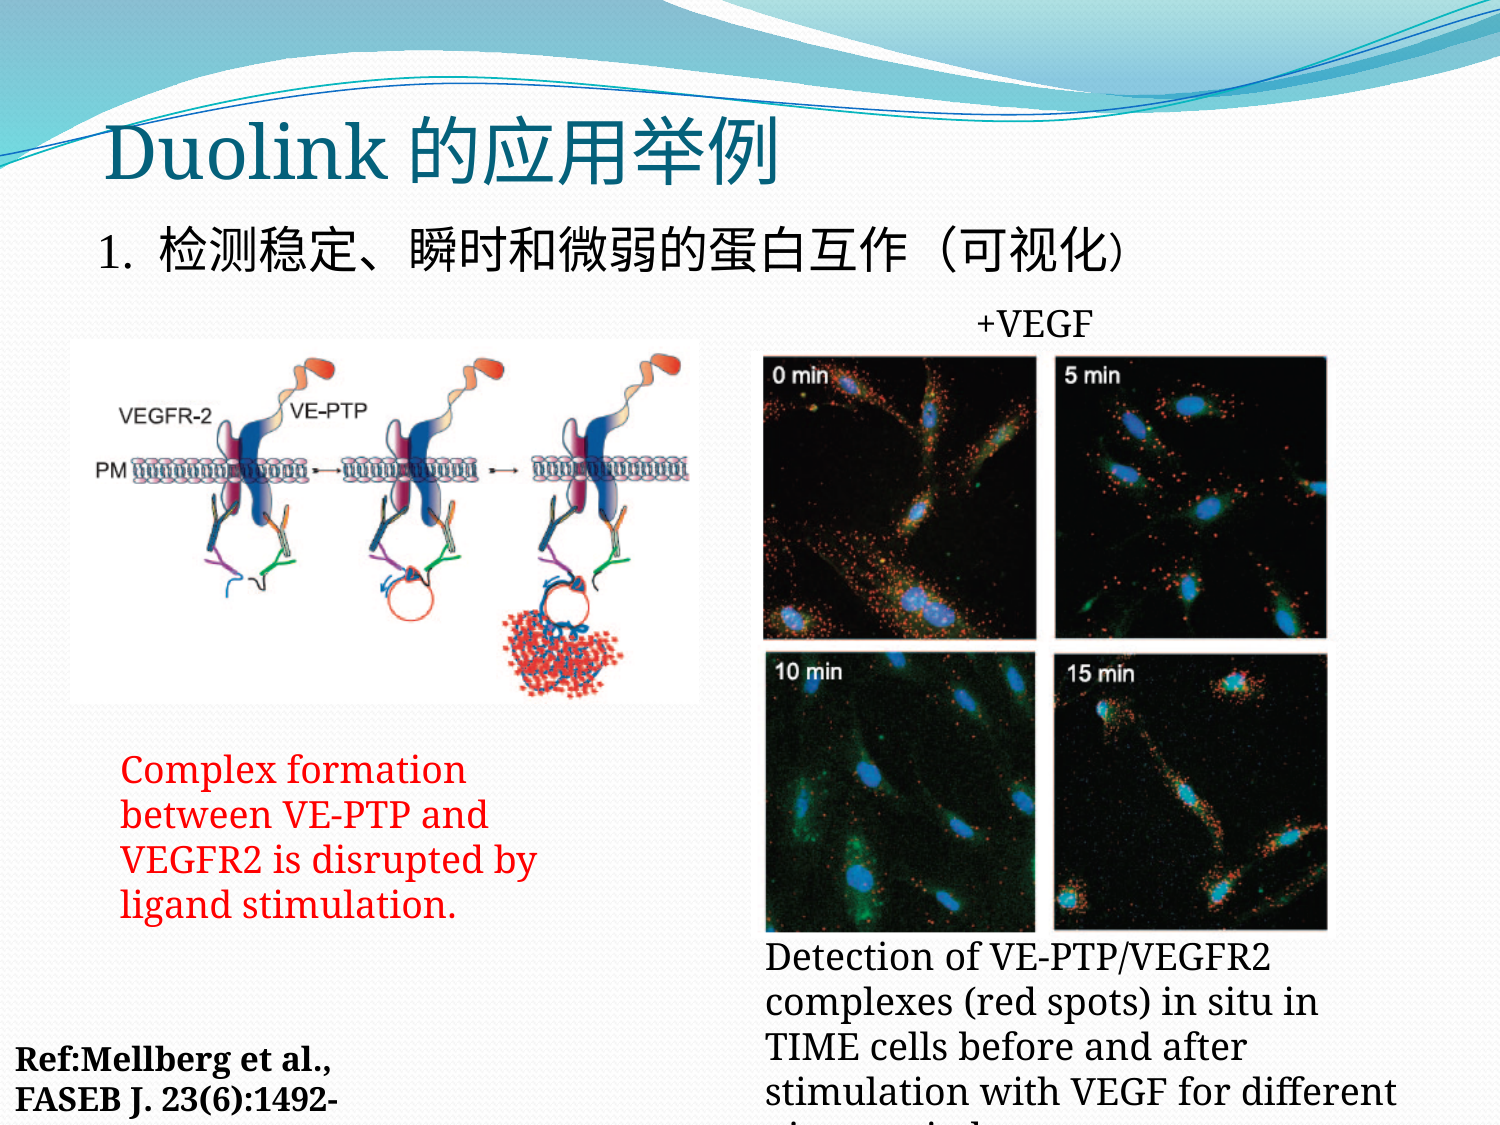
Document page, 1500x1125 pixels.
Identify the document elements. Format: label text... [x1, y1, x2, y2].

text_box Complex formation between VE-PTP and VEGFR2 is disrupted by ligand stimulation. [105, 738, 633, 933]
title Duolink的应用举例 [88, 80, 1414, 218]
text_box +VEGF [960, 292, 1114, 350]
picture [750, 351, 1337, 938]
text_box 1. 检测稳定、瞬时和微弱的蛋白互作（可视化） [81, 210, 1196, 286]
text_box Detection of VE-PTP/VEGFR2 complexes (red spots) in situ in TIME cells before and after stimulation with VEGF for different time periods. [750, 925, 1418, 1125]
picture [70, 339, 700, 704]
text_box Ref:Mellberg et al., FASEB J. 23(6):1492-502(2009). [0, 1031, 457, 1125]
